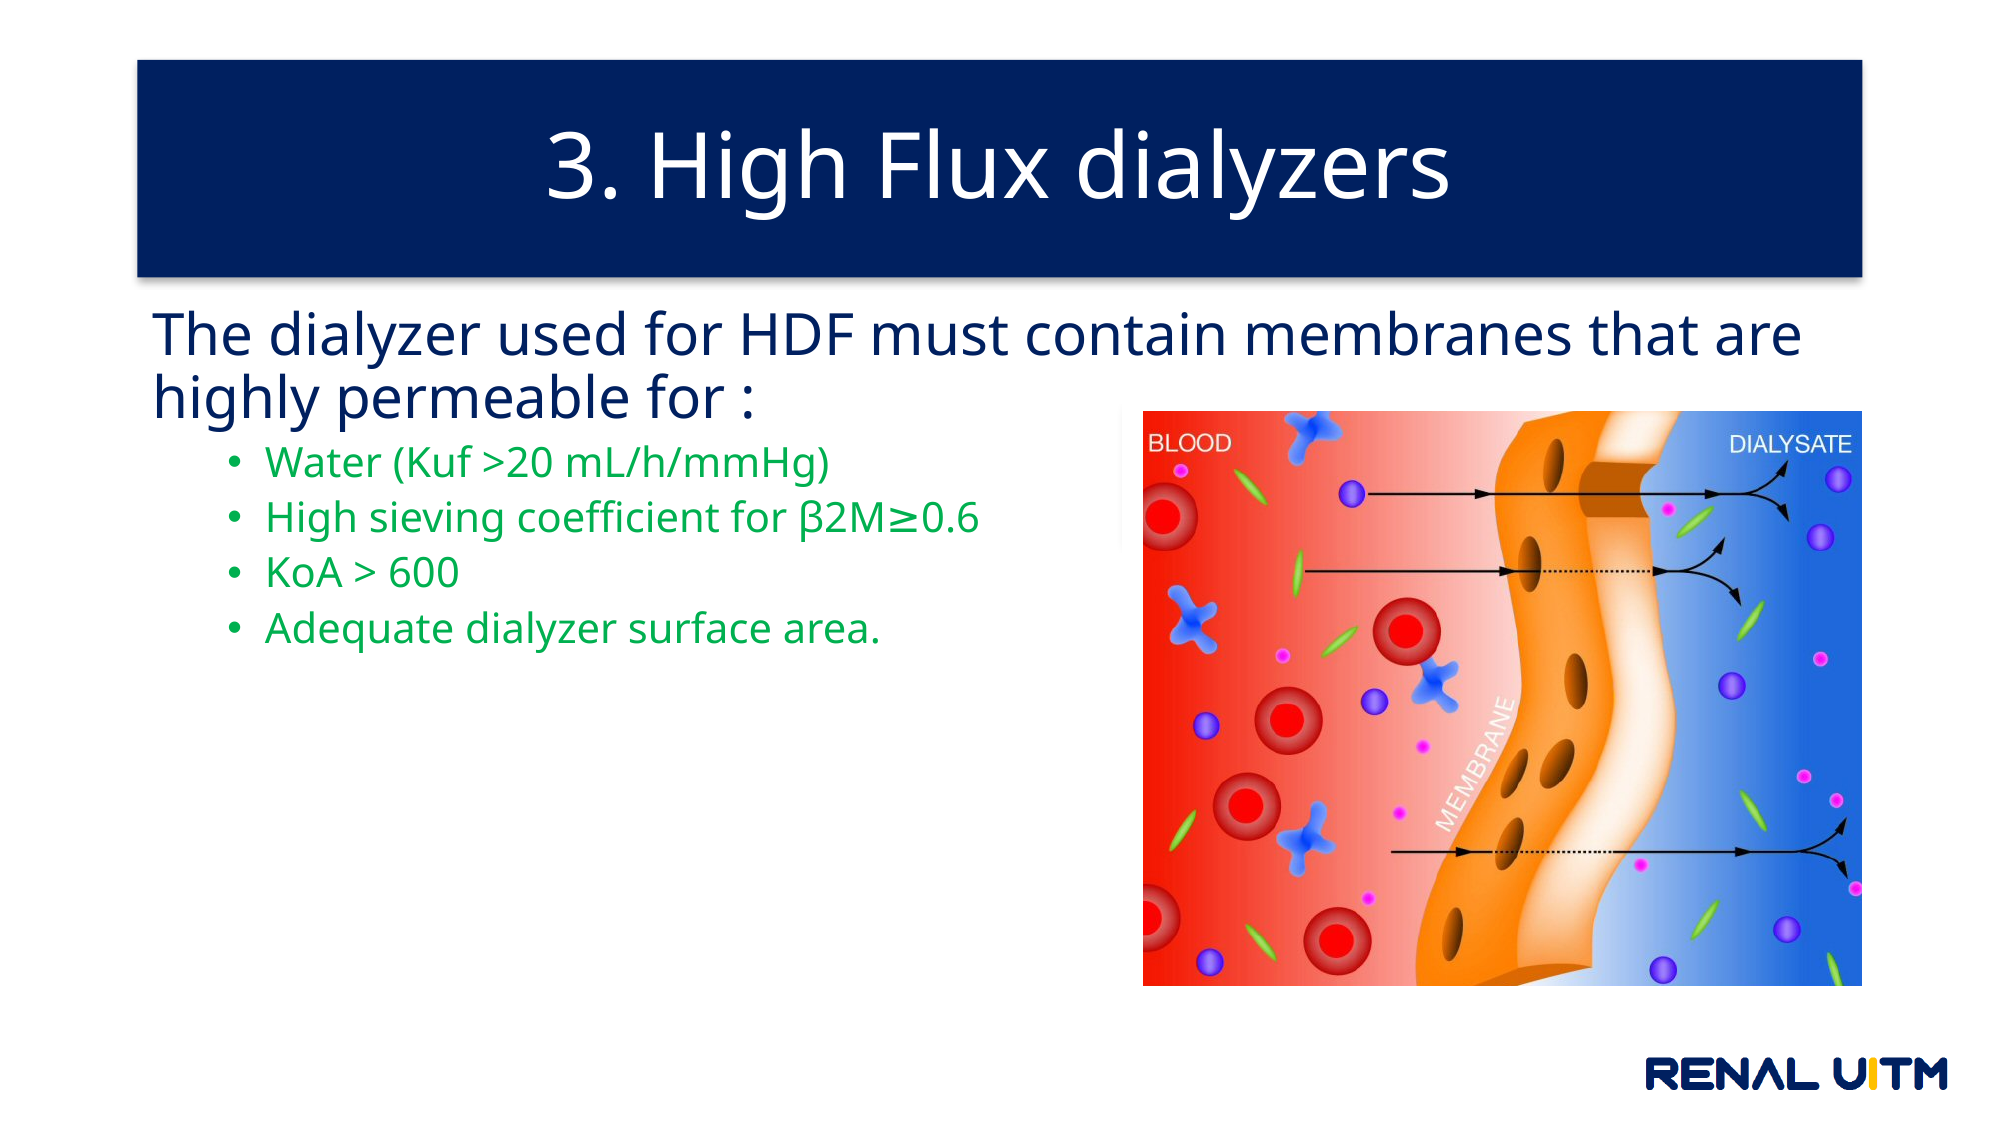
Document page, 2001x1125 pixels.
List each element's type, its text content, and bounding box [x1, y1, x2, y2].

picture [1598, 1030, 1975, 1125]
list The dialyzer used for HDF must contain membranes that are highly permeable for : Water (Kuf >20 mL/h/mmHg) High sieving coefficient for β2M≥0.6 KoA > 600 Adequate dialyzer surface area. [137, 297, 1863, 1012]
picture [1142, 410, 1863, 987]
title 3. High Flux dialyzers [137, 59, 1863, 278]
